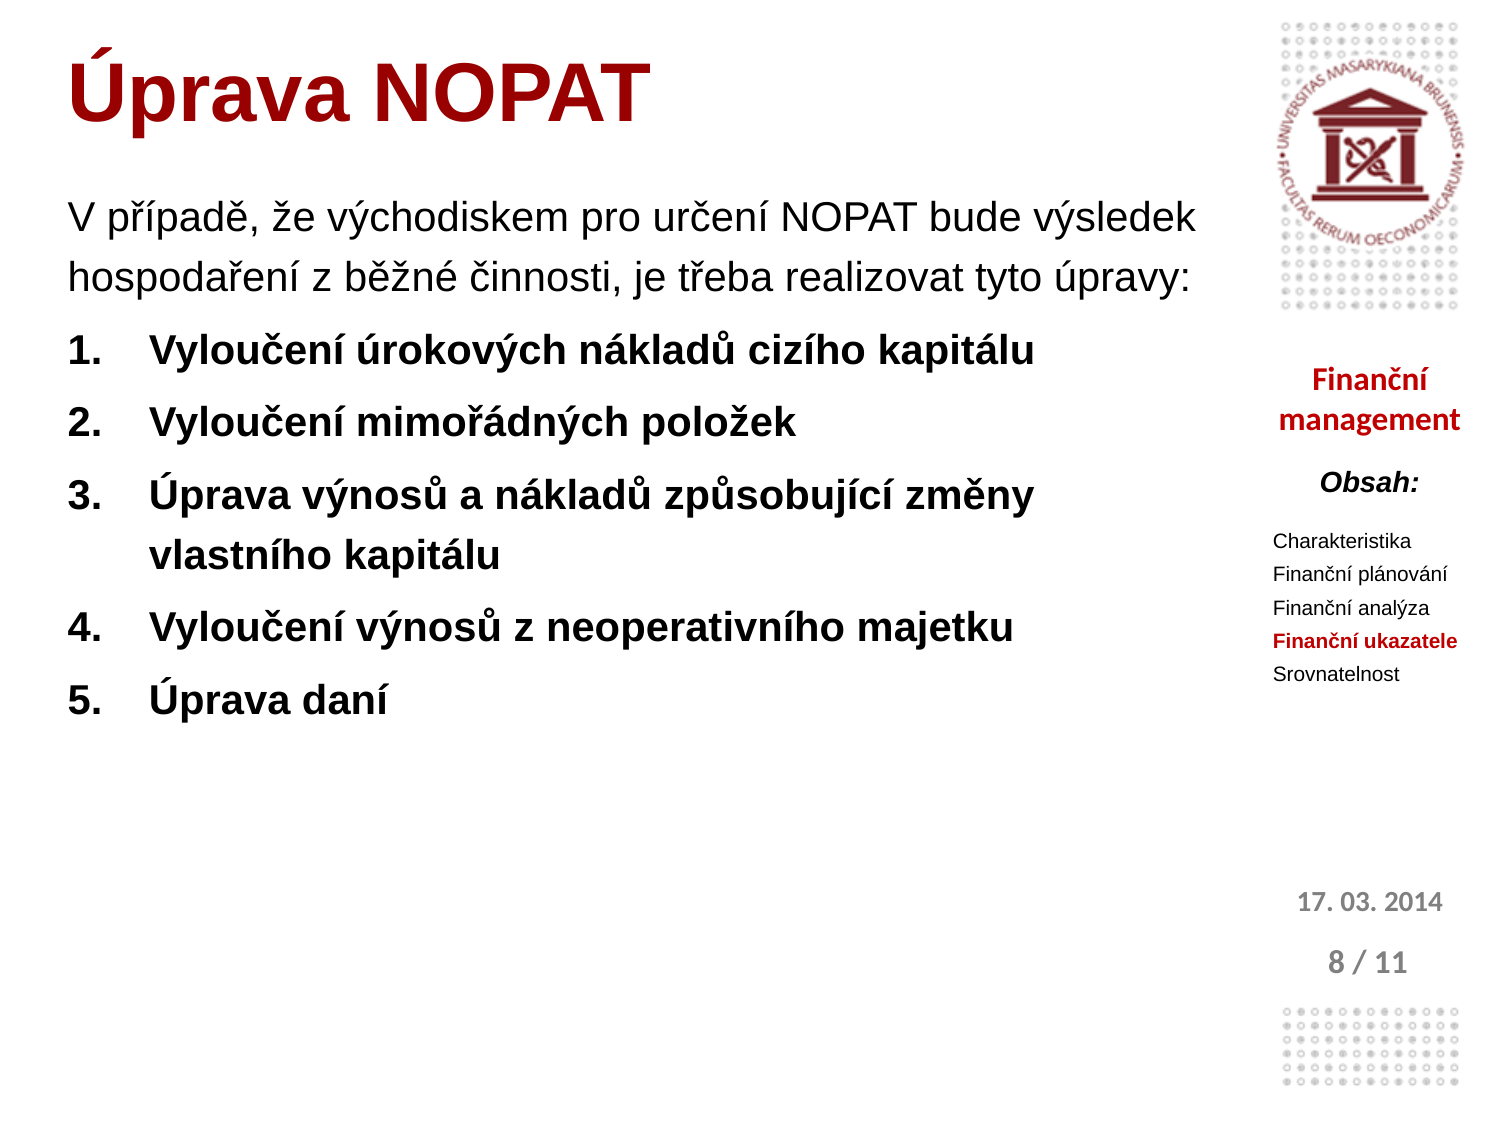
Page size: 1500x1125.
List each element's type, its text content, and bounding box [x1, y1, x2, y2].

text_box 8 / 11 [1240, 932, 1496, 988]
text_box Finanční management [1242, 349, 1498, 445]
picture [1257, 975, 1482, 1114]
picture [1242, 3, 1498, 340]
text_box 17. 03. 2014 [1242, 874, 1498, 925]
text_box Úprava NOPAT [53, 30, 1223, 145]
text_box Obsah: Charakteristika Finanční plánování Finanční analýza Finanční ukazatele Srovnatelnost [1258, 456, 1482, 847]
text_box V případě, že východiskem pro určení NOPAT bude výsledek hospodaření z běžné činnosti, je třeba realizovat tyto úpravy: Vyloučení úrokových nákladů cizího kapitálu Vyloučení mimořádných položek Úprava výnosů a nákladů způsobující změny vlastního kapitálu Vyloučení výnosů z neoperativního majetku Úprava daní [53, 172, 1223, 1071]
